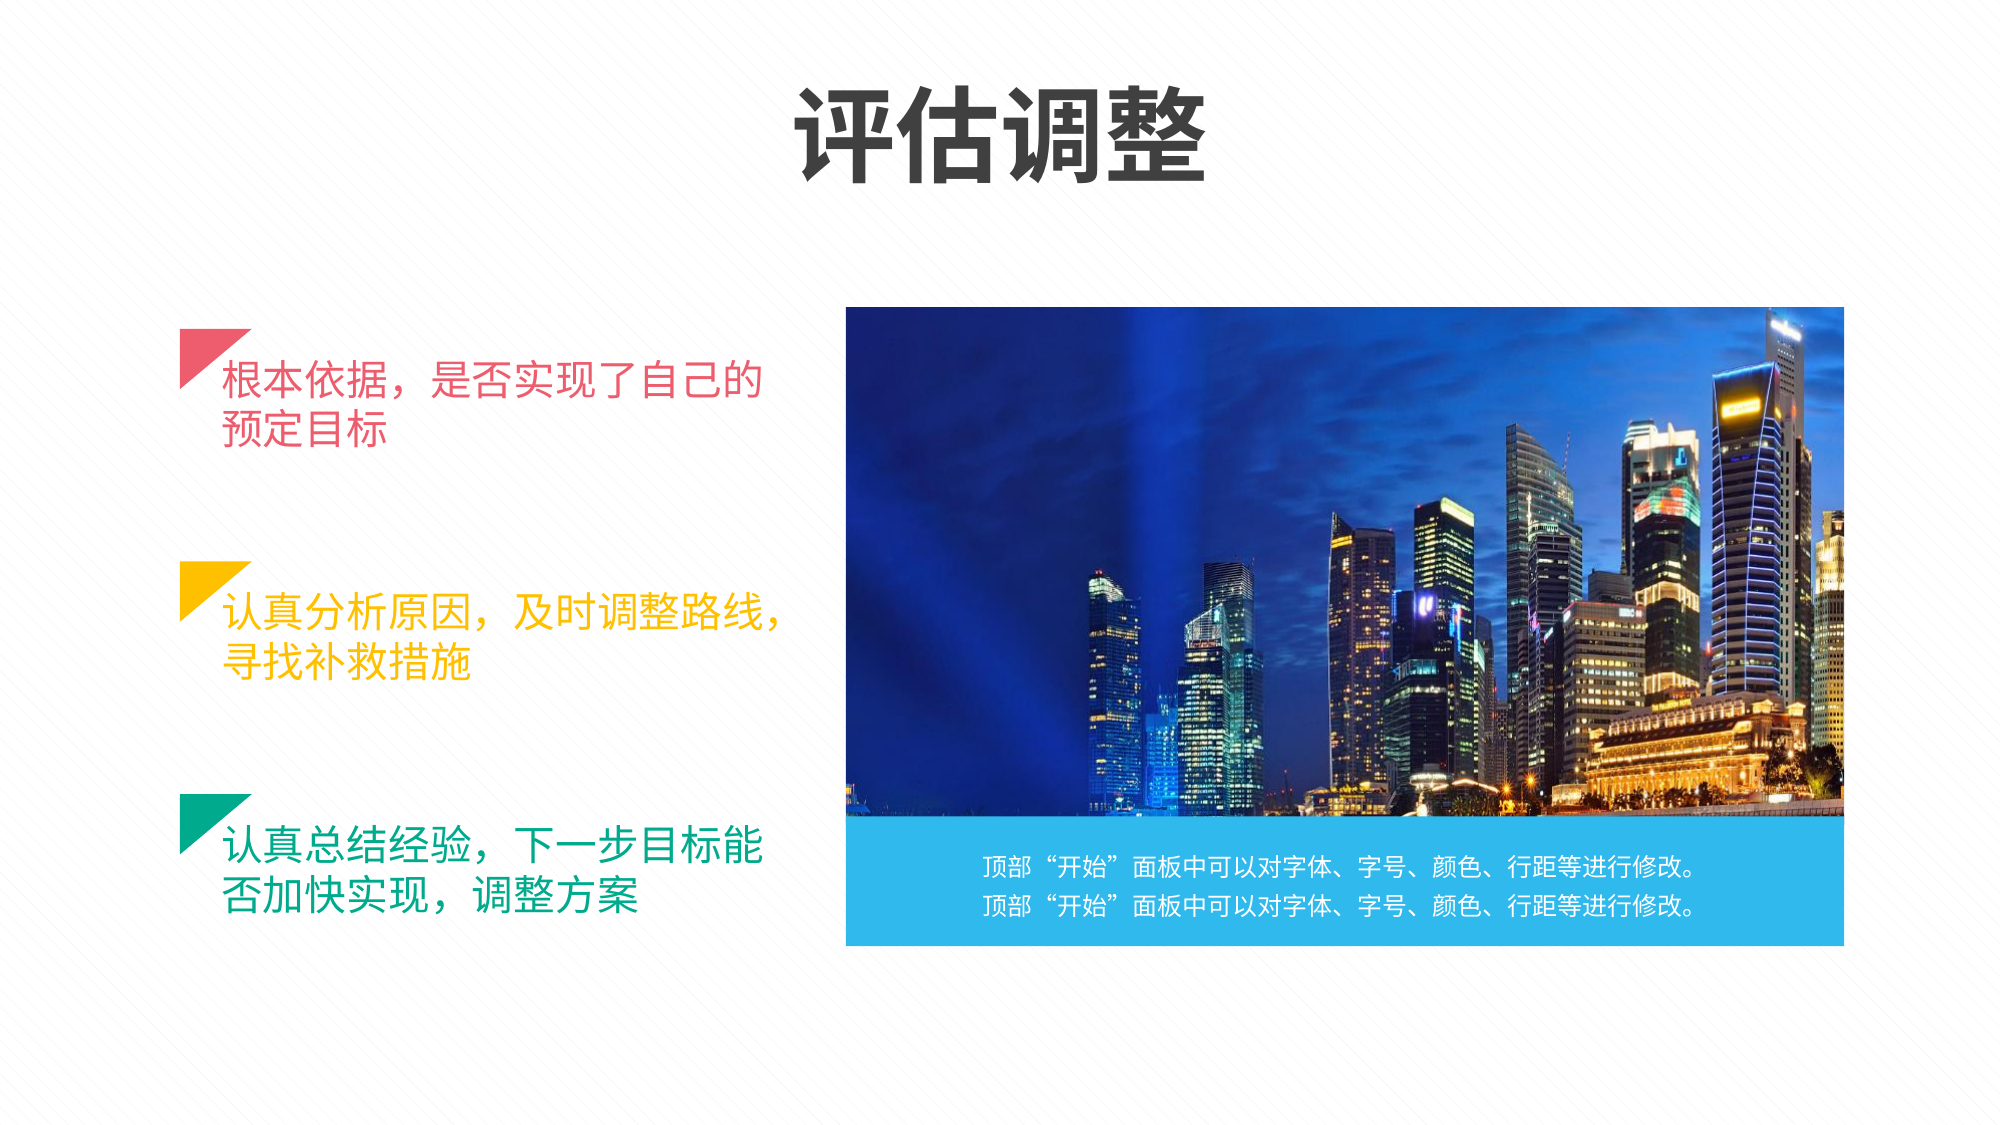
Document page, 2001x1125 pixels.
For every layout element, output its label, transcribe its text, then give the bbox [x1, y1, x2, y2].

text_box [179, 561, 807, 693]
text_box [845, 306, 1845, 947]
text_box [179, 328, 807, 460]
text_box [179, 794, 807, 926]
text_box 评估调整 [516, 62, 1484, 203]
